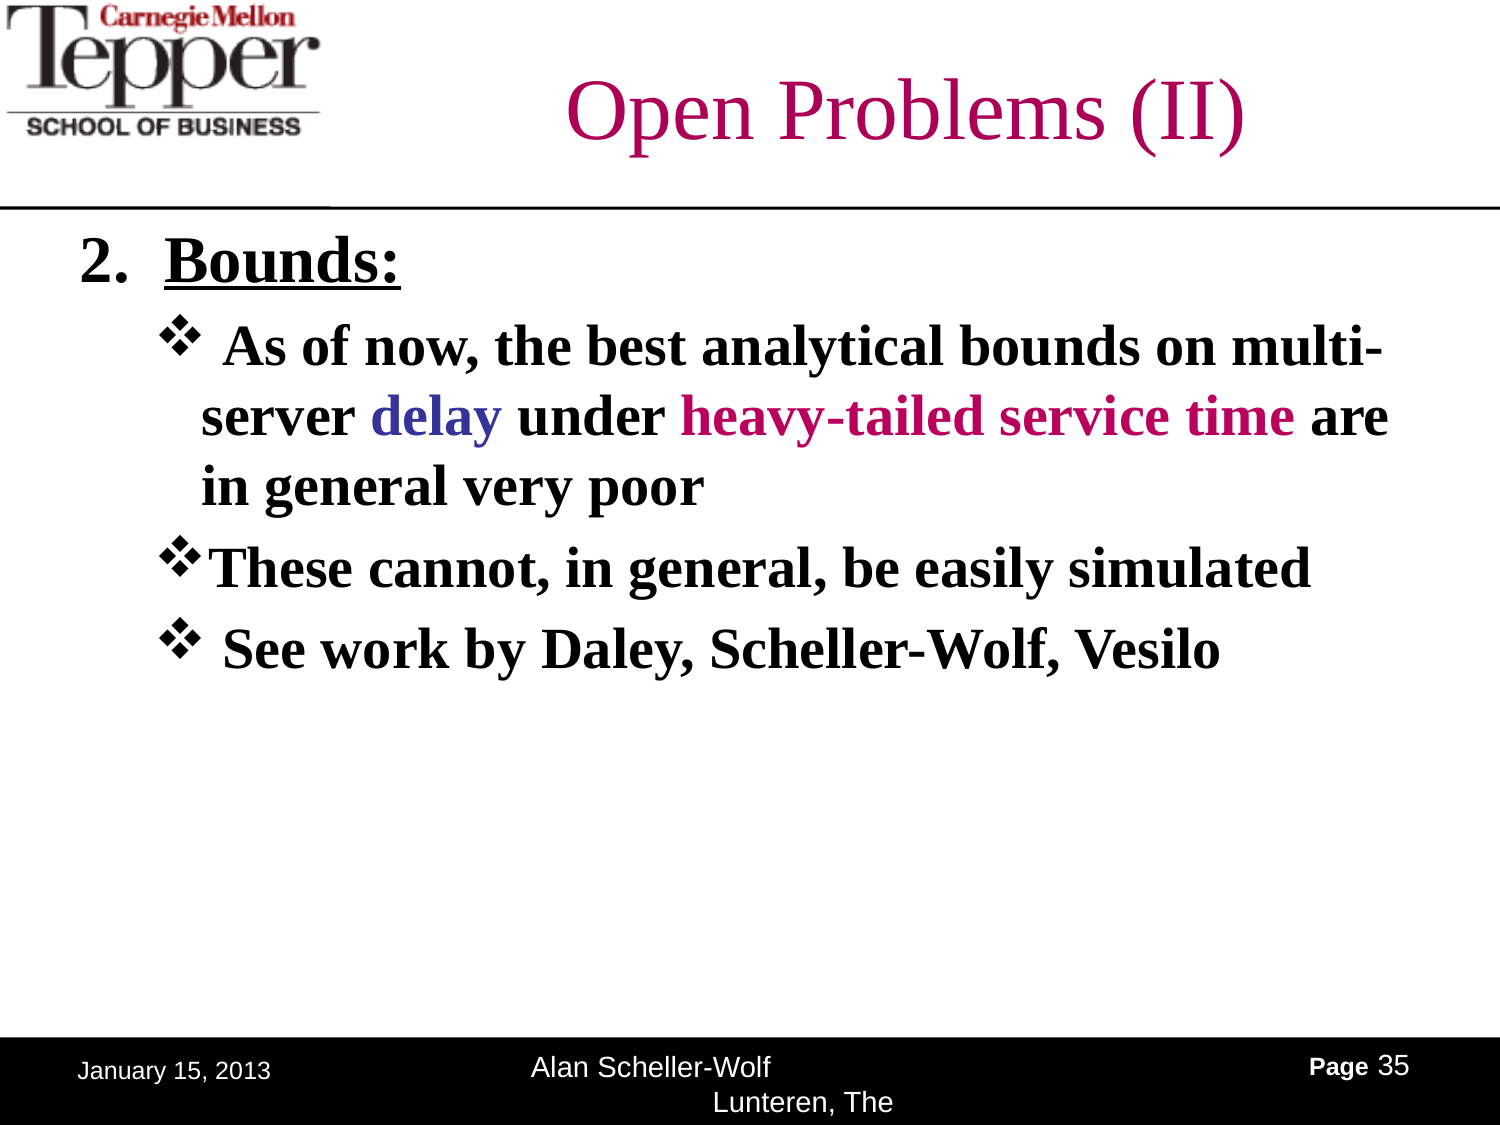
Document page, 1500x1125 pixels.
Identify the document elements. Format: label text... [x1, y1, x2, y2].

title Open Problems (II) [312, 23, 1500, 185]
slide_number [62, 1046, 413, 1125]
footer Alan Scheller-Wolf Lunteren, The Netherlands [512, 1040, 988, 1119]
list Bounds: As of now, the best analytical bounds on multi-server delay under heavy-tailed service time are in general very poor These cannot, in general, be easily simulated See work by Daley, Scheller-Wolf, Vesilo [64, 208, 1415, 1000]
picture [0, 0, 338, 139]
slide_number Page 35 [1074, 1038, 1425, 1117]
